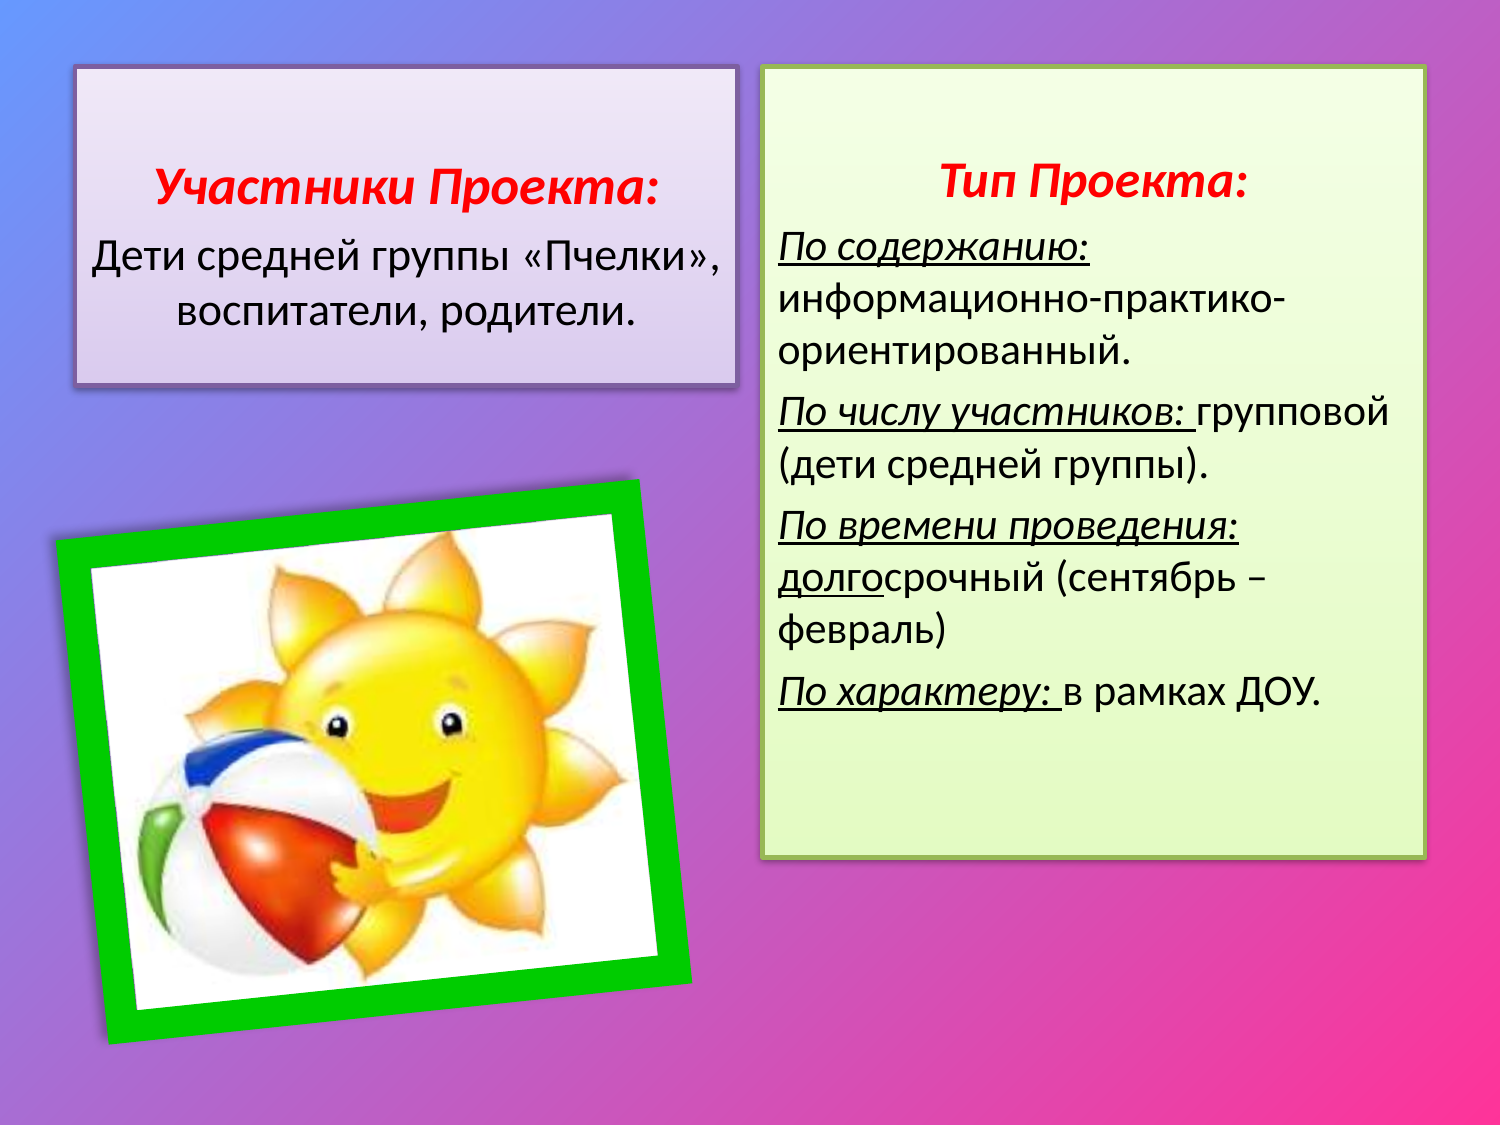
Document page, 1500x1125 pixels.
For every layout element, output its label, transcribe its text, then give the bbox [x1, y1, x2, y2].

list Тип Проекта: По содержанию: информационно-практико-ориентированный. По числу участников: групповой (дети средней группы). По времени проведения: долгосрочный (сентябрь – февраль) По характеру: в рамках ДОУ. [762, 66, 1426, 858]
picture [92, 515, 657, 1010]
list Участники Проекта: Дети средней группы «Пчелки», воспитатели, родители. [74, 66, 738, 386]
